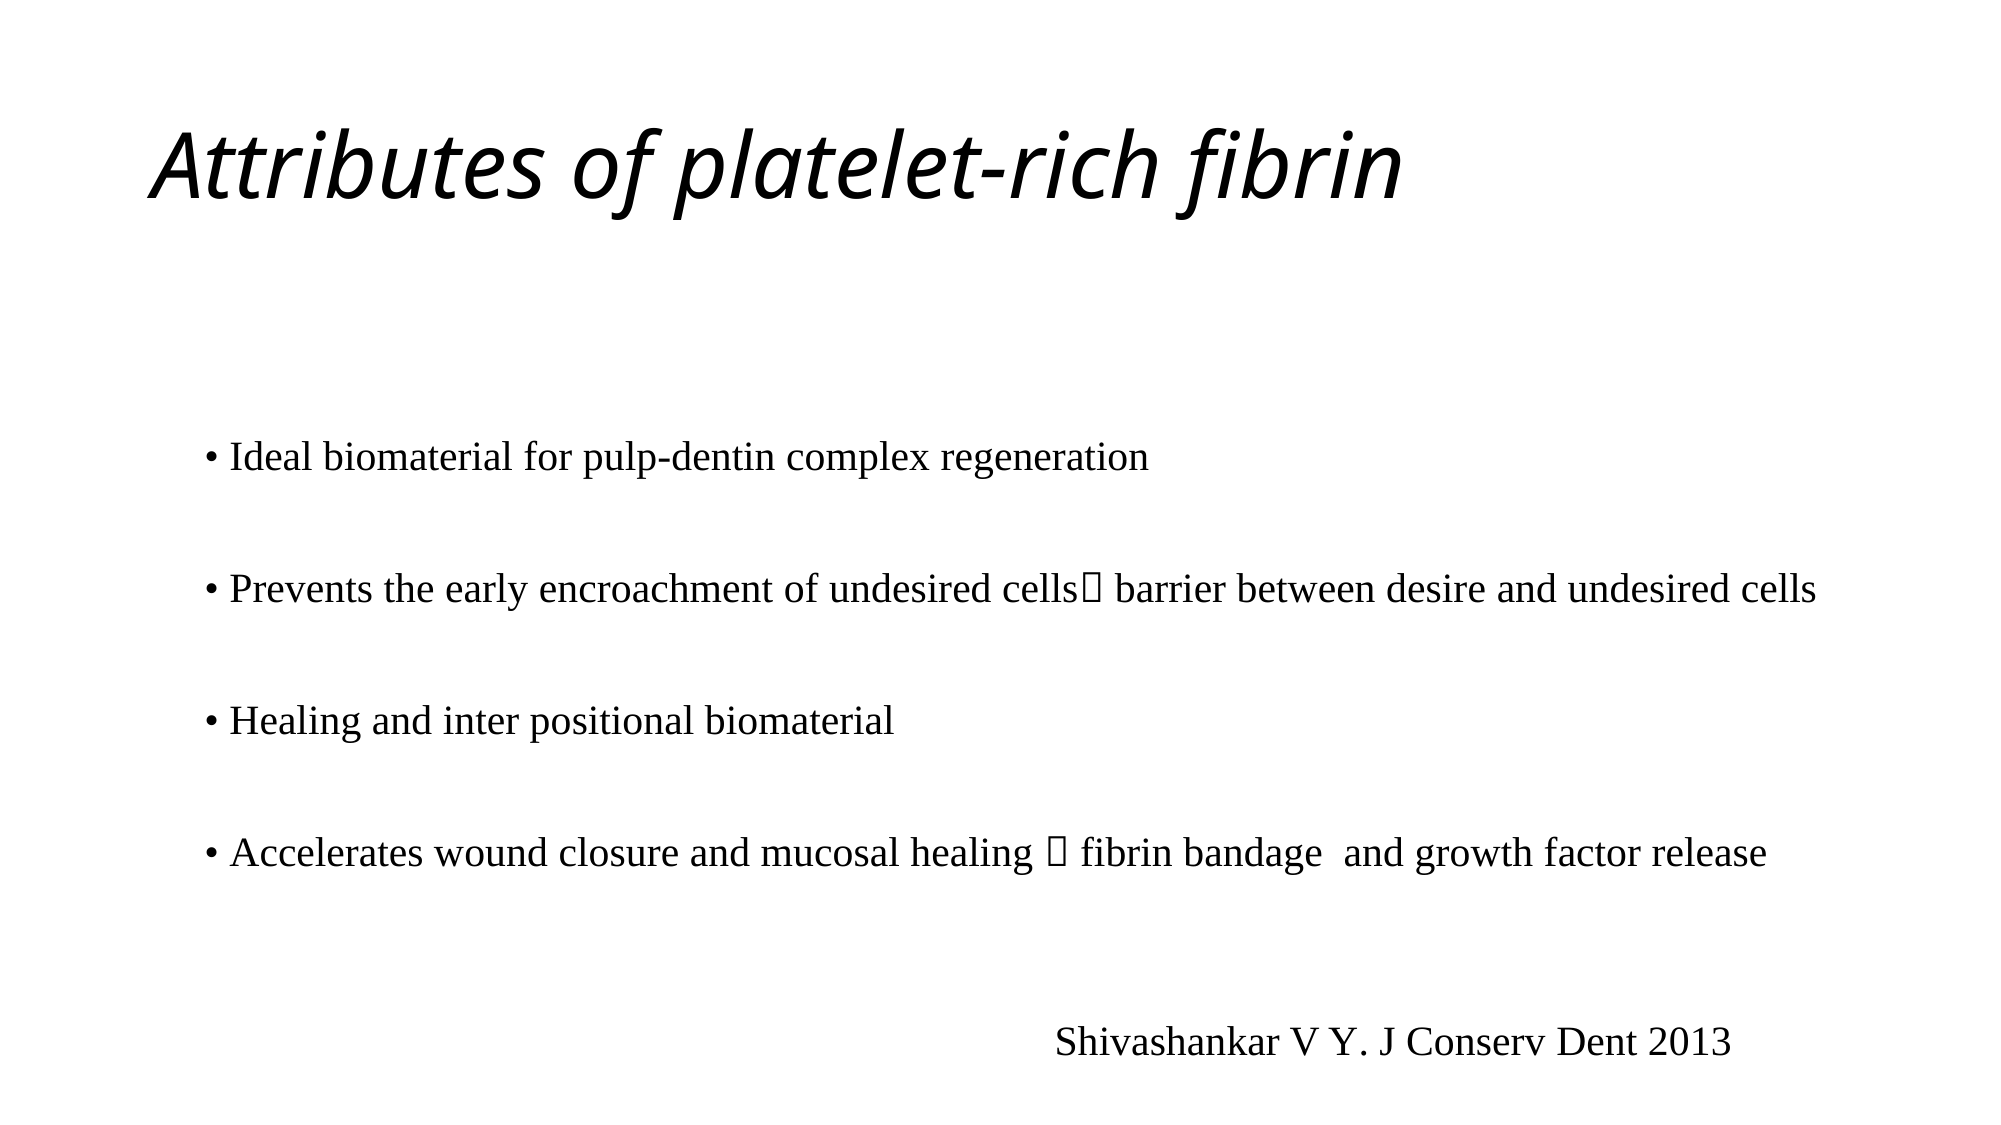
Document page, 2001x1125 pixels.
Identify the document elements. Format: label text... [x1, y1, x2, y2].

text_box Shivashankar V Y. J Conserv Dent 2013 [1039, 1006, 1857, 1071]
title Attributes of platelet‑rich fibrin [137, 59, 1863, 278]
list • Ideal biomaterial for pulp‑dentin complex regeneration • Prevents the early encroachment of undesired cells barrier between desire and undesired cells • Healing and inter positional biomaterial • Accelerates wound closure and mucosal healing  fibrin bandage and growth factor release [189, 427, 1890, 988]
